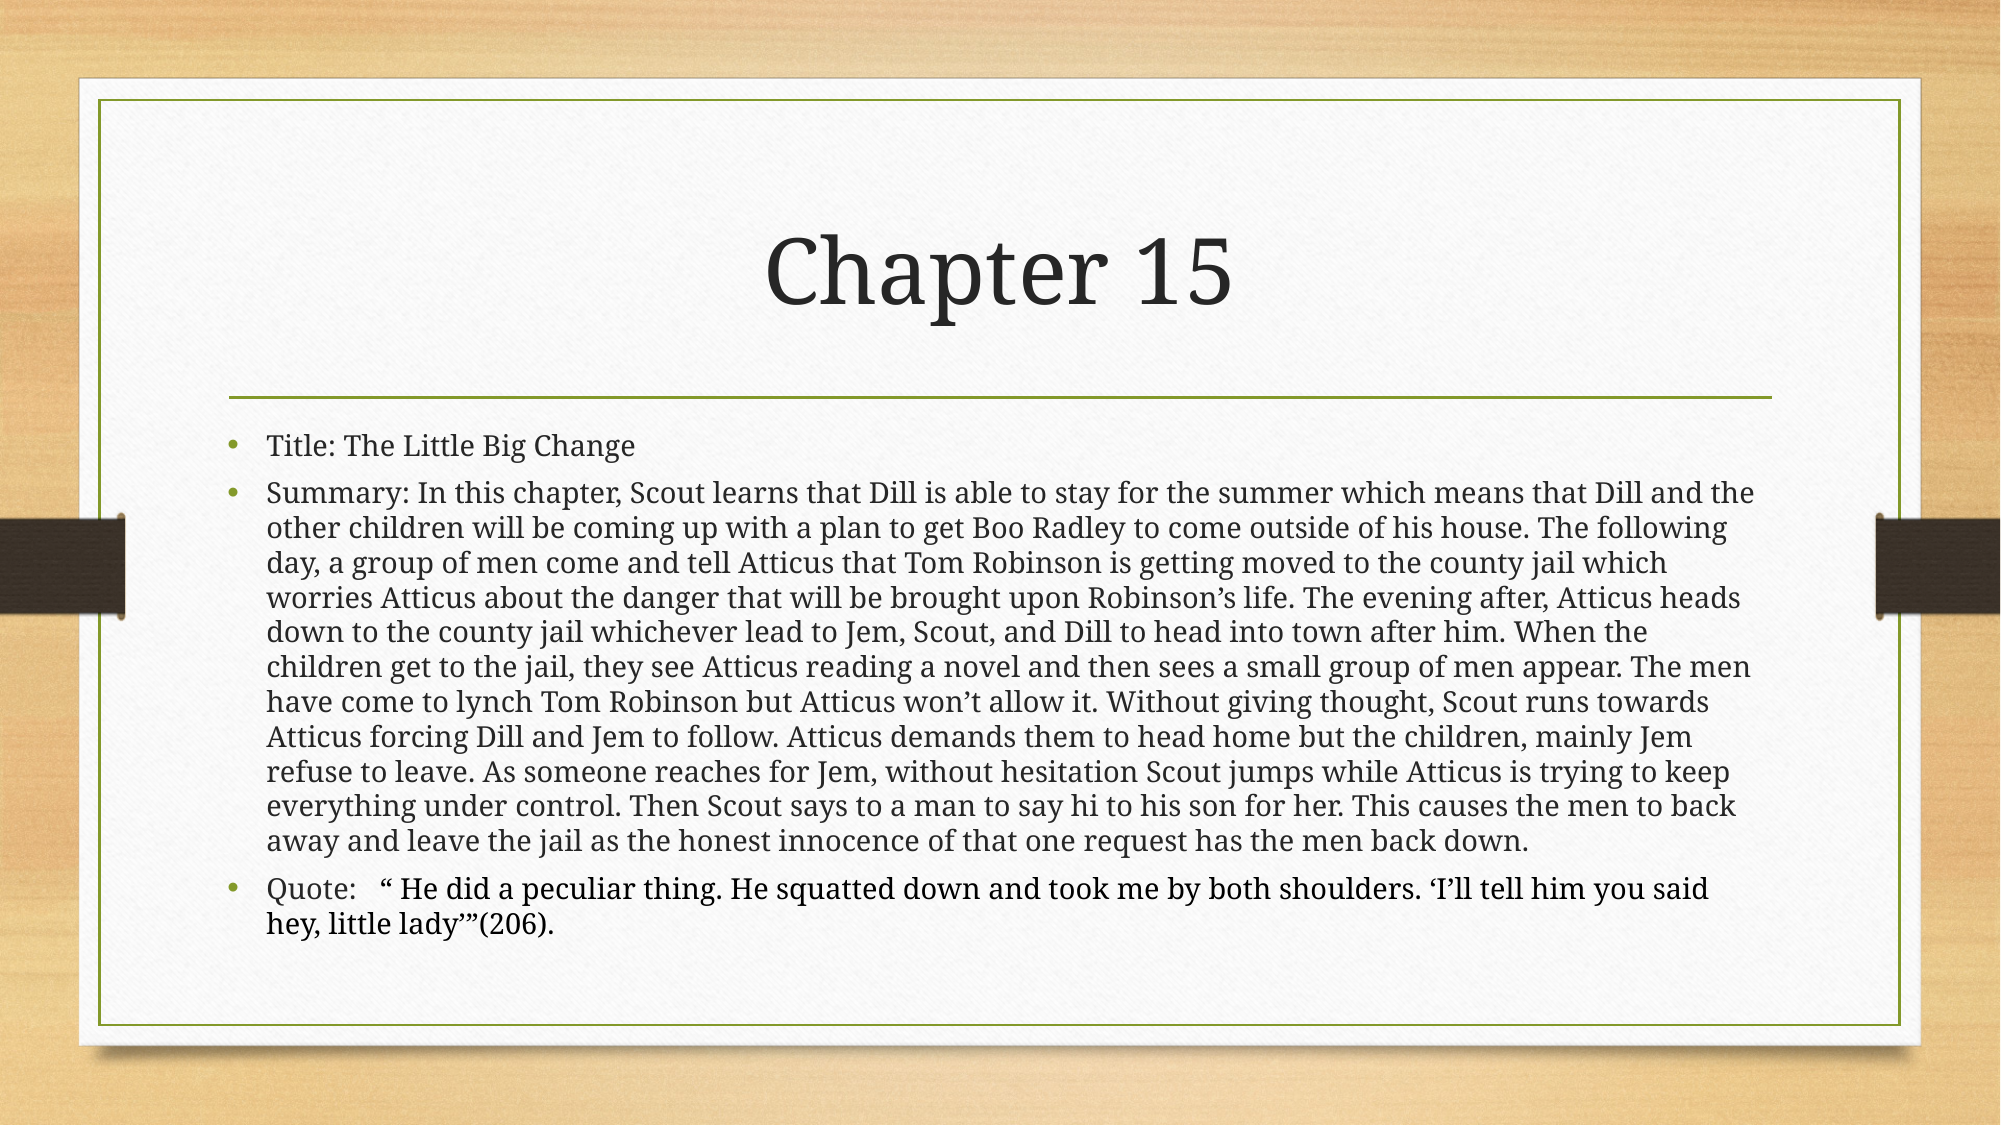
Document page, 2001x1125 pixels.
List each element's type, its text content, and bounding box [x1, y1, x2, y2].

title Chapter 15 [212, 161, 1788, 375]
picture [0, 0, 2001, 1125]
list Title: The Little Big Change Summary: In this chapter, Scout learns that Dill is able to stay for the summer which means that Dill and the other children will be coming up with a plan to get Boo Radley to come outside of his house. The following day, a group of men come and tell Atticus that Tom Robinson is getting moved to the county jail which worries Atticus about the danger that will be brought upon Robinson’s life. The evening after, Atticus heads down to the county jail whichever lead to Jem, Scout, and Dill to head into town after him. When the children get to the jail, they see Atticus reading a novel and then sees a small group of men appear. The men have come to lynch Tom Robinson but Atticus won’t allow it. Without giving thought, Scout runs towards Atticus forcing Dill and Jem to follow. Atticus demands them to head home but the children, mainly Jem refuse to leave. As someone reaches for Jem, without hesitation Scout jumps while Atticus is trying to keep everything under control. Then Scout says to a man to say hi to his son for her. This causes the men to back away and leave the jail as the honest innocence of that one request has the men back down. Quote: “ He did a peculiar thing. He squatted down and took me by both shoulders. ‘I’ll tell him you said hey, little lady’”(206). [212, 419, 1788, 964]
